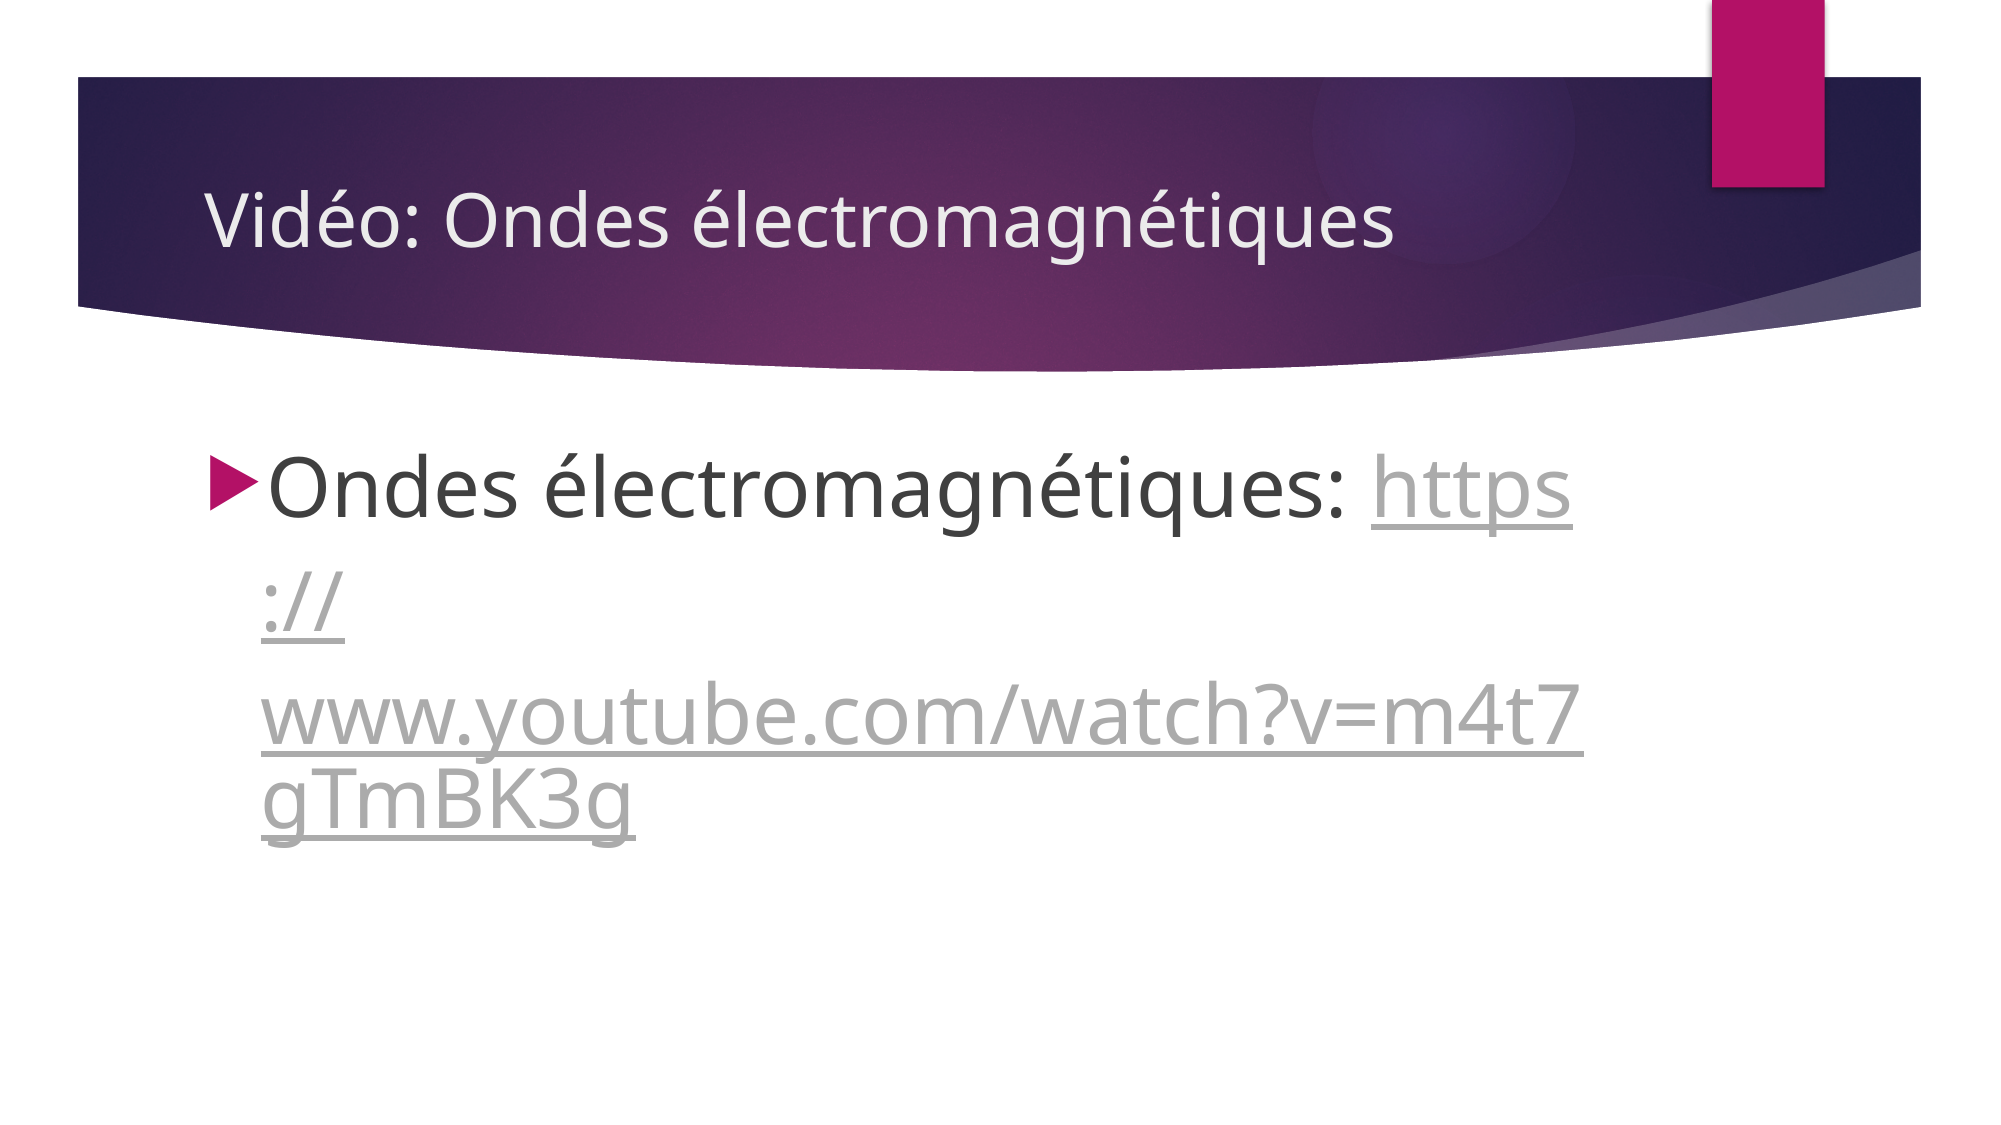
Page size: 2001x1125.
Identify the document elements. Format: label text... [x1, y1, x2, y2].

list Ondes électromagnétiques: https://www.youtube.com/watch?v=m4t7gTmBK3g [189, 427, 1638, 988]
title Vidéo: Ondes électromagnétiques [189, 159, 1627, 276]
